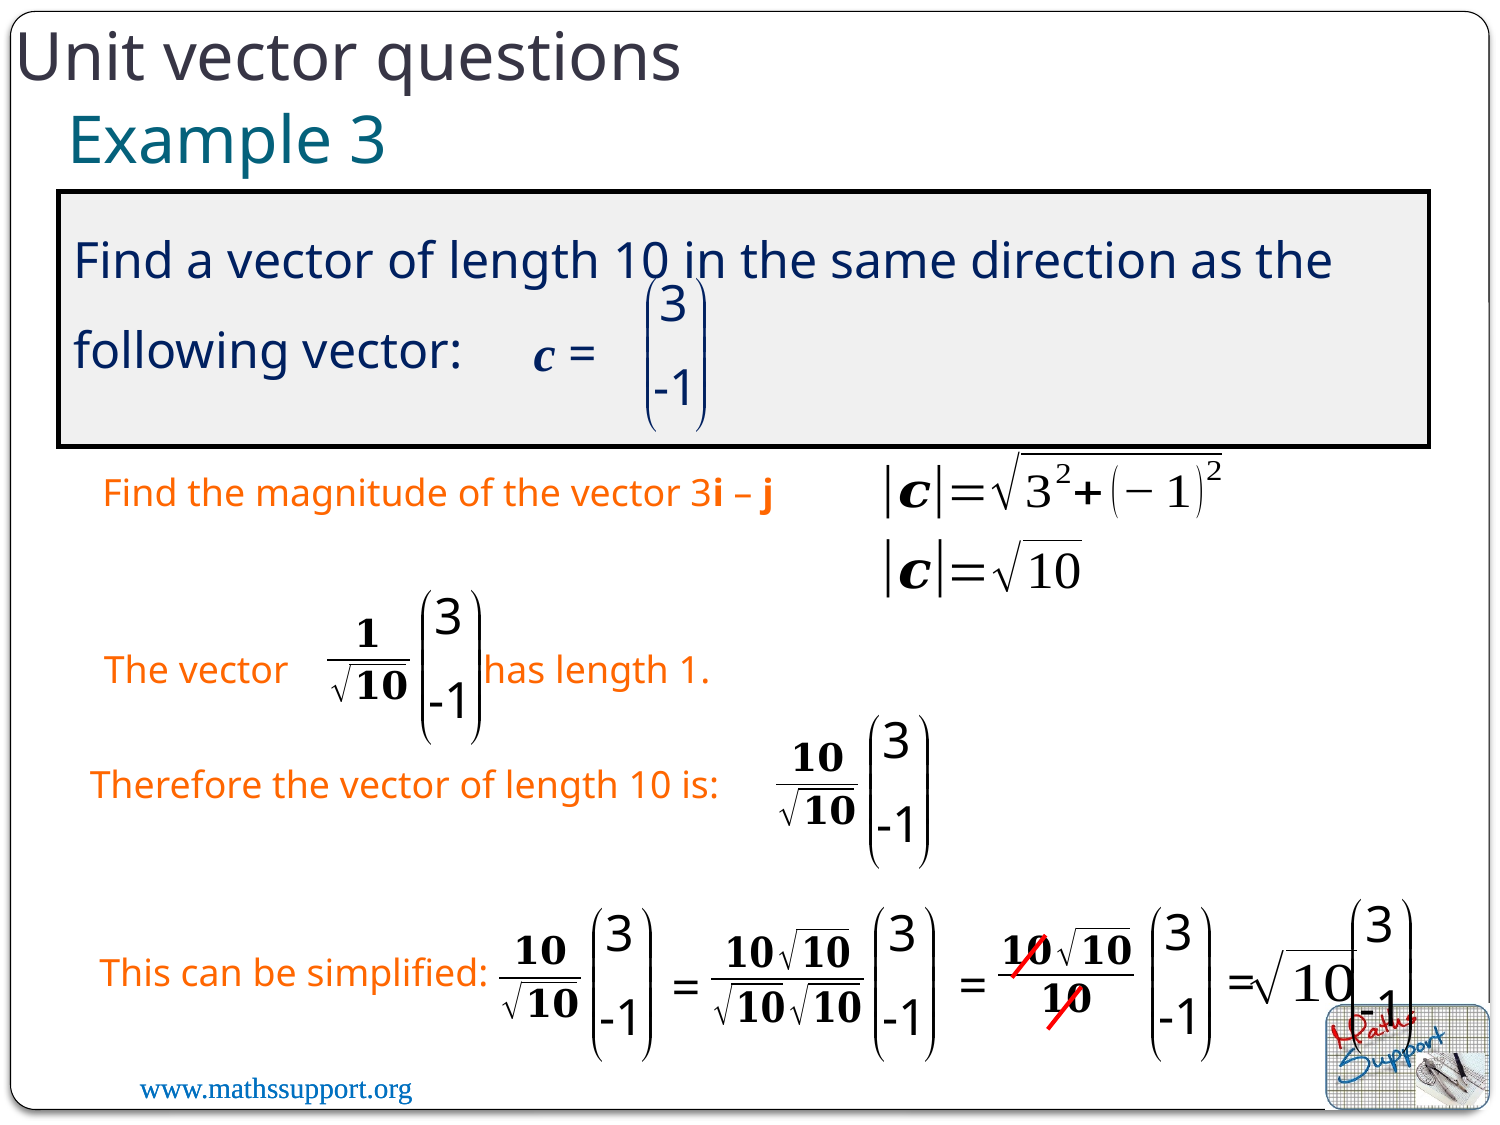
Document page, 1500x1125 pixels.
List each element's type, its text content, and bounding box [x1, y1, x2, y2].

text_box = [946, 944, 1042, 1020]
text_box Example 3 [67, 89, 1418, 177]
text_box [1141, 899, 1218, 1069]
text_box Therefore the vector of length 10 is: [74, 753, 822, 814]
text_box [865, 899, 941, 1070]
text_box Find the magnitude of the vector 3i – j [87, 461, 836, 522]
picture [1418, 1003, 1490, 1110]
text_box The vector has length 1. [89, 638, 405, 699]
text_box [1342, 891, 1418, 1061]
text_box The vector has length 1. [492, 638, 1160, 699]
text_box = [1222, 942, 1313, 1018]
text_box c = [518, 314, 620, 389]
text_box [582, 900, 658, 1070]
text_box This can be simplified: [84, 941, 576, 1002]
text_box Find a vector of length 10 in the same direction as the following vector: [58, 191, 1429, 447]
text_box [411, 582, 487, 753]
text_box Unit vector questions [0, 18, 1350, 110]
text_box = [663, 947, 758, 1023]
picture [1325, 1003, 1342, 1008]
text_box [130, 1079, 414, 1113]
text_box [1324, 1008, 1488, 1110]
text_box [636, 270, 713, 440]
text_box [859, 707, 936, 877]
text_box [1047, 986, 1082, 1030]
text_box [1011, 934, 1046, 978]
